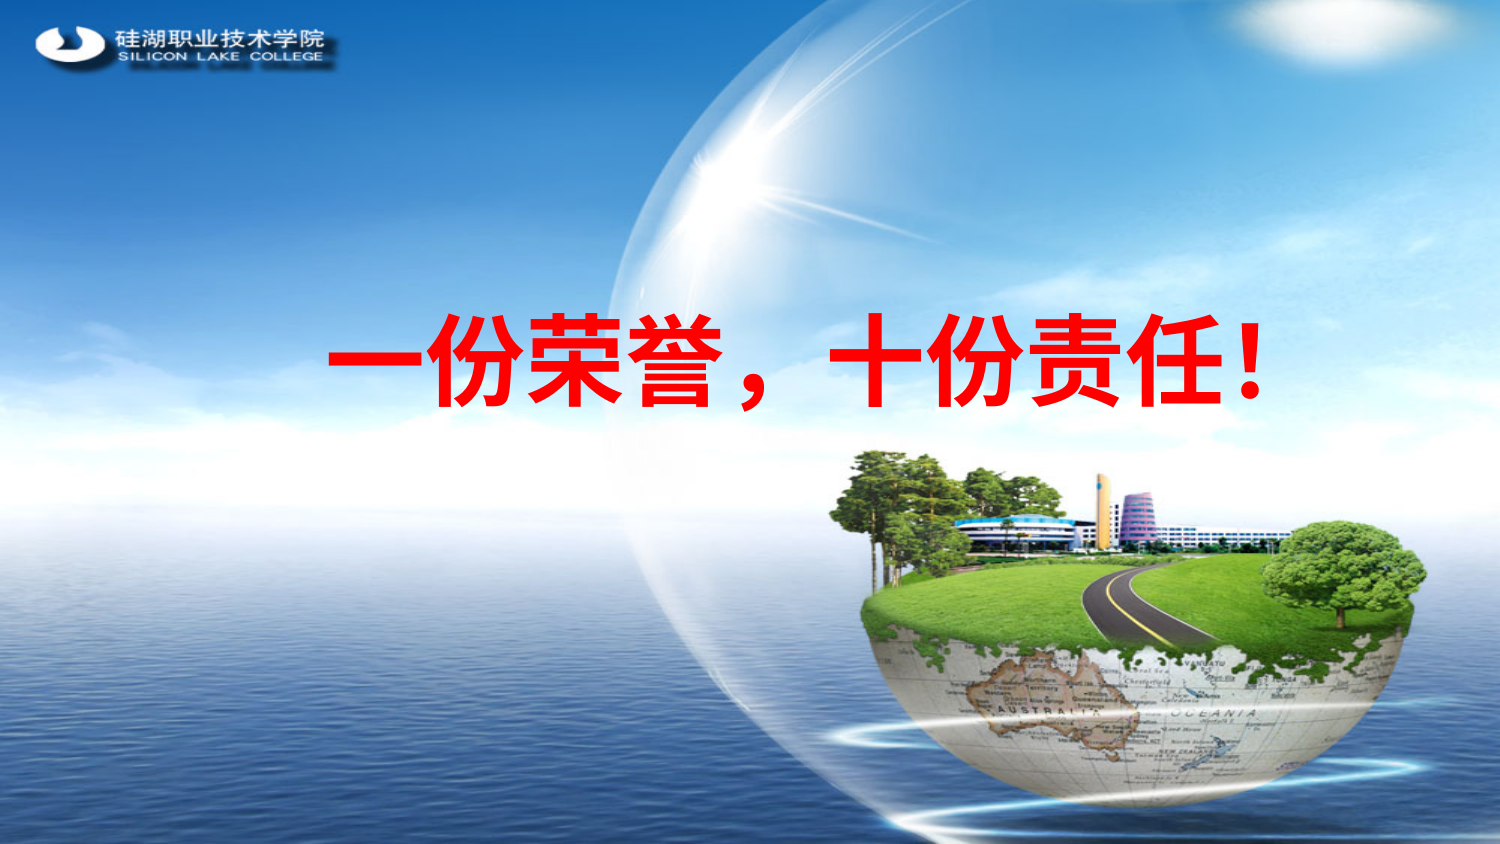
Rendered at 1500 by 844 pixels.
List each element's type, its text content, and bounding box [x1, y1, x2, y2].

text_box [200, 299, 1340, 435]
text_box 一份荣誉，十份责任！ [244, 255, 1260, 427]
picture [0, 0, 1500, 844]
